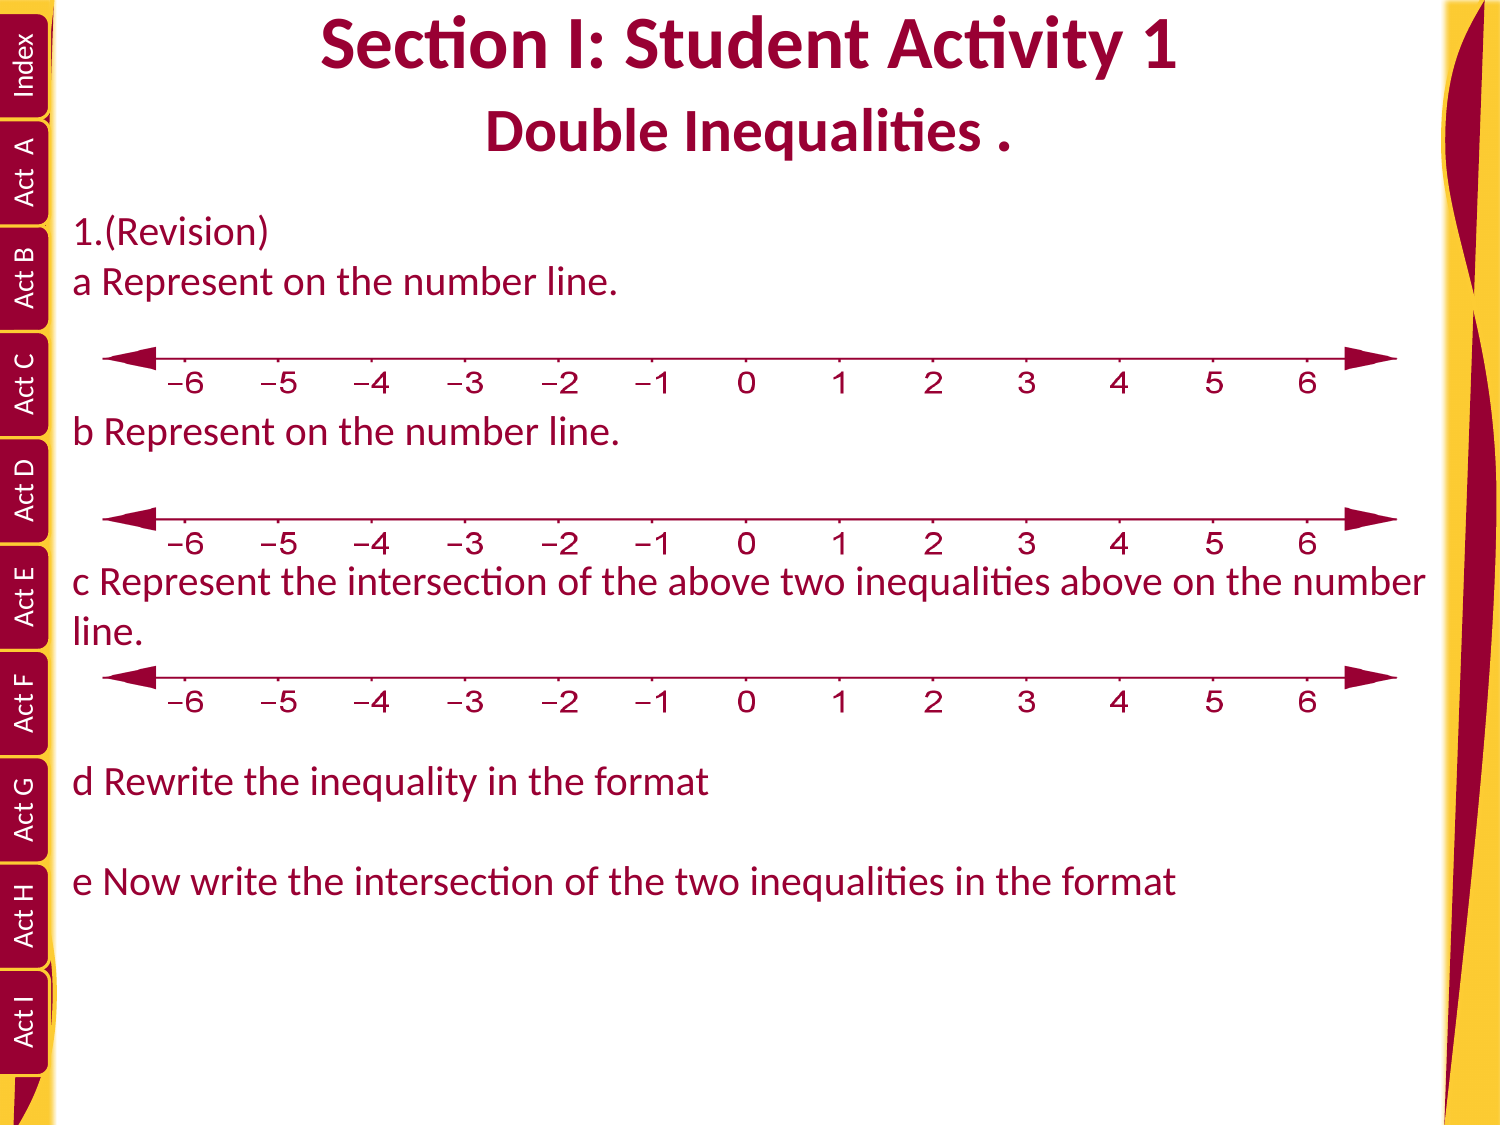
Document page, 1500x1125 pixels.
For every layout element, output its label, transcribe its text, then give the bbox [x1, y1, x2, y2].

picture [100, 337, 1400, 398]
picture [100, 497, 1400, 558]
picture [100, 656, 1400, 717]
title Section I: Student Activity 1 Double Inequalities . [75, 0, 1425, 173]
